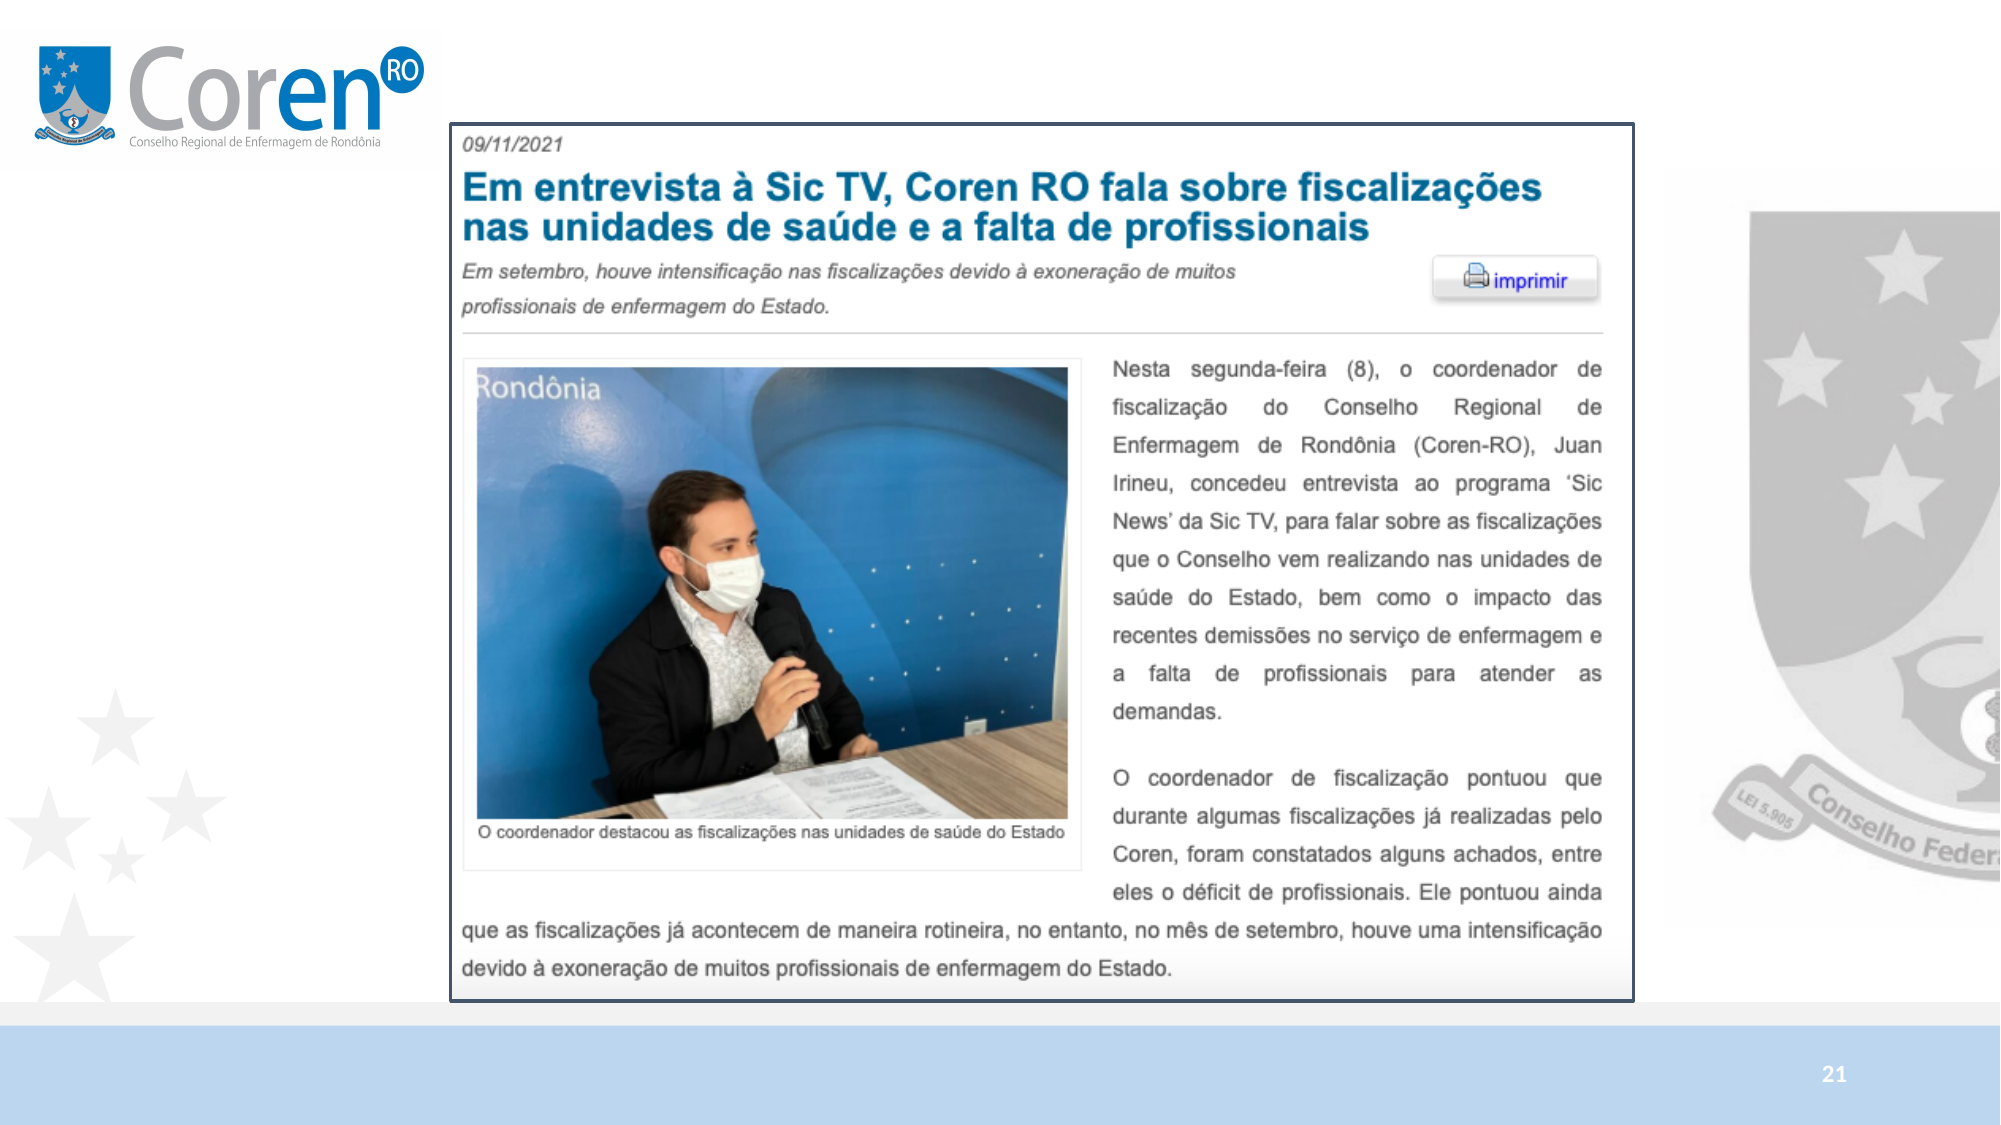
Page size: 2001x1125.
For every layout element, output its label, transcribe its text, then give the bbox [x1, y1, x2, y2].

picture [451, 125, 1632, 1000]
picture [0, 30, 442, 170]
picture [1664, 167, 2000, 927]
slide_number 21 [1412, 1042, 1863, 1103]
